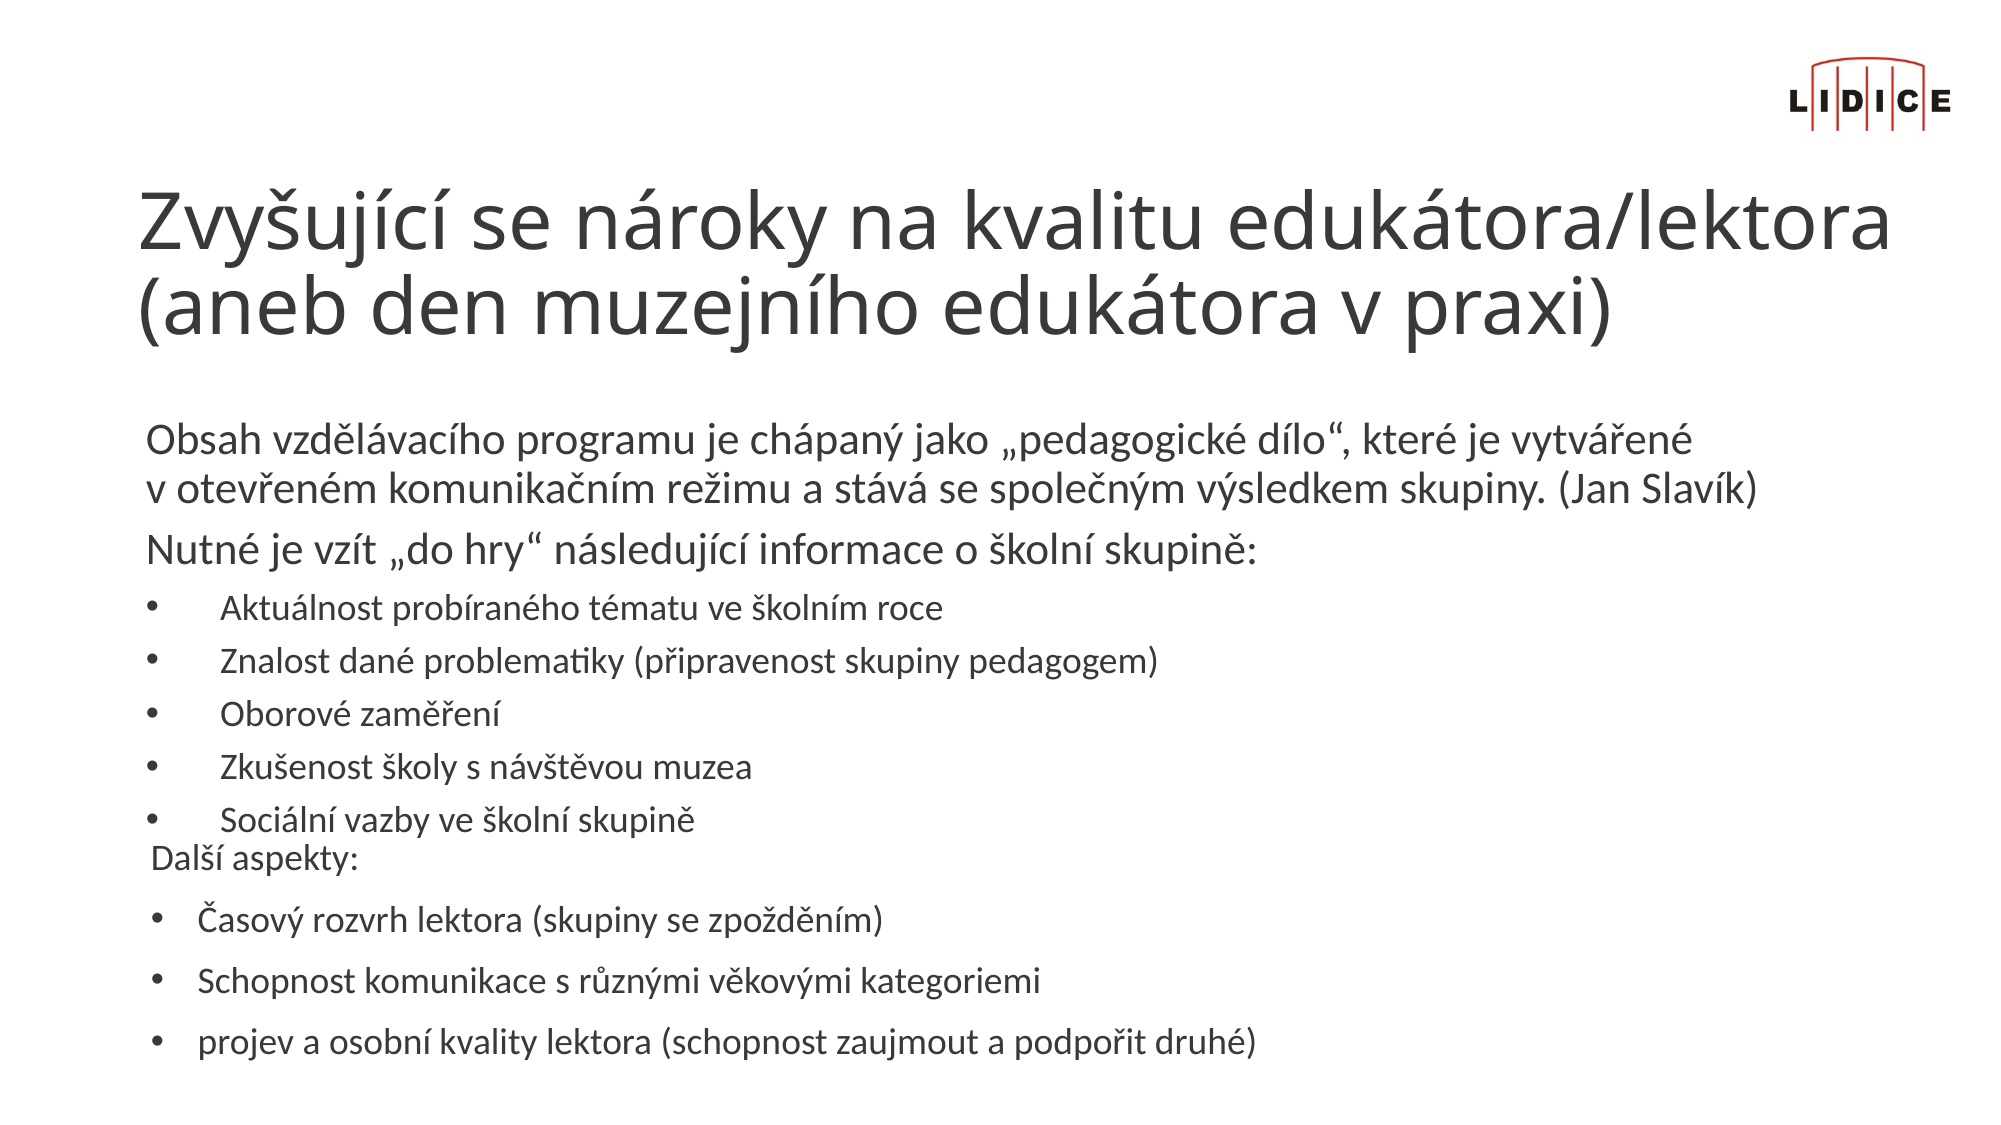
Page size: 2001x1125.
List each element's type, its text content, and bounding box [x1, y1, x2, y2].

list Obsah vzdělávacího programu je chápaný jako „pedagogické dílo“, které je vytvářené v otevřeném komunikačním režimu a stává se společným výsledkem skupiny. (Jan Slavík) Nutné je vzít „do hry“ následující informace o školní skupině: Aktuálnost probíraného tématu ve školním roce Znalost dané problematiky (připravenost skupiny pedagogem) Oborové zaměření Zkušenost školy s návštěvou muzea Sociální vazby ve školní skupině [130, 407, 1856, 862]
title Zvyšující se nároky na kvalitu edukátora/lektora (aneb den muzejního edukátora v praxi) [123, 164, 1933, 455]
picture [1772, 40, 1959, 152]
text_box Další aspekty: Časový rozvrh lektora (skupiny se zpožděním) Schopnost komunikace s různými věkovými kategoriemi projev a osobní kvality lektora (schopnost zaujmout a podpořit druhé) [135, 830, 1861, 1125]
